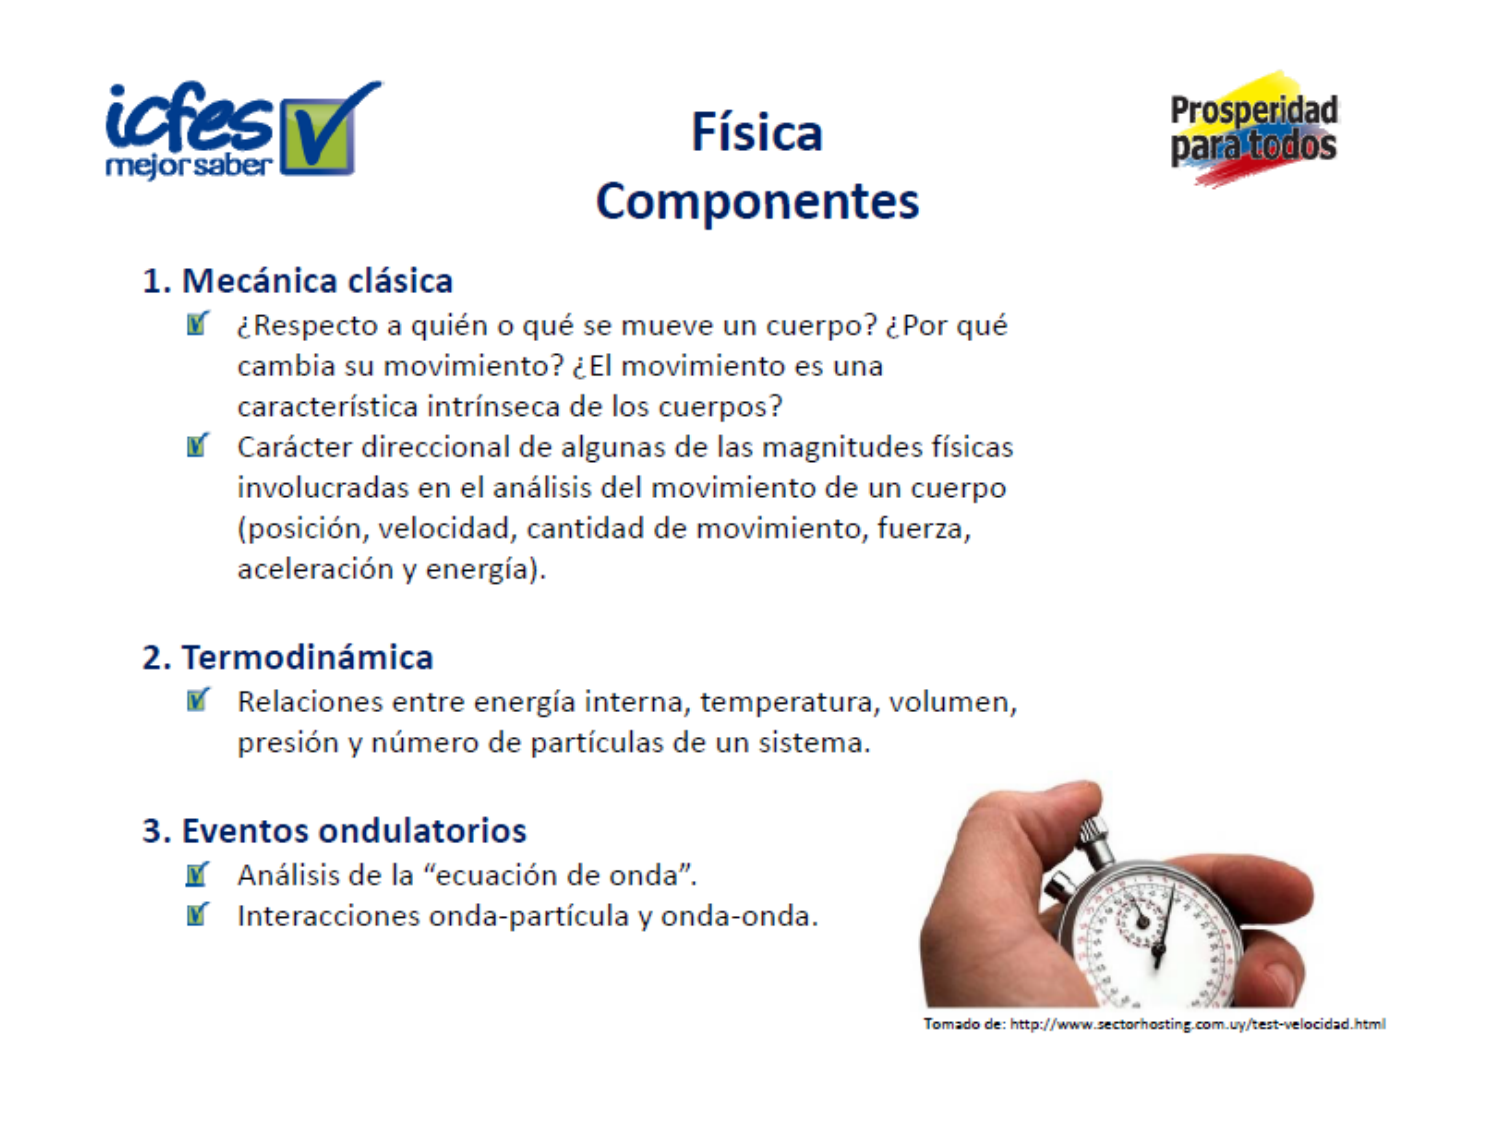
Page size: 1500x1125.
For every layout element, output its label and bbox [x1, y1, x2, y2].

picture [88, 65, 1412, 1060]
